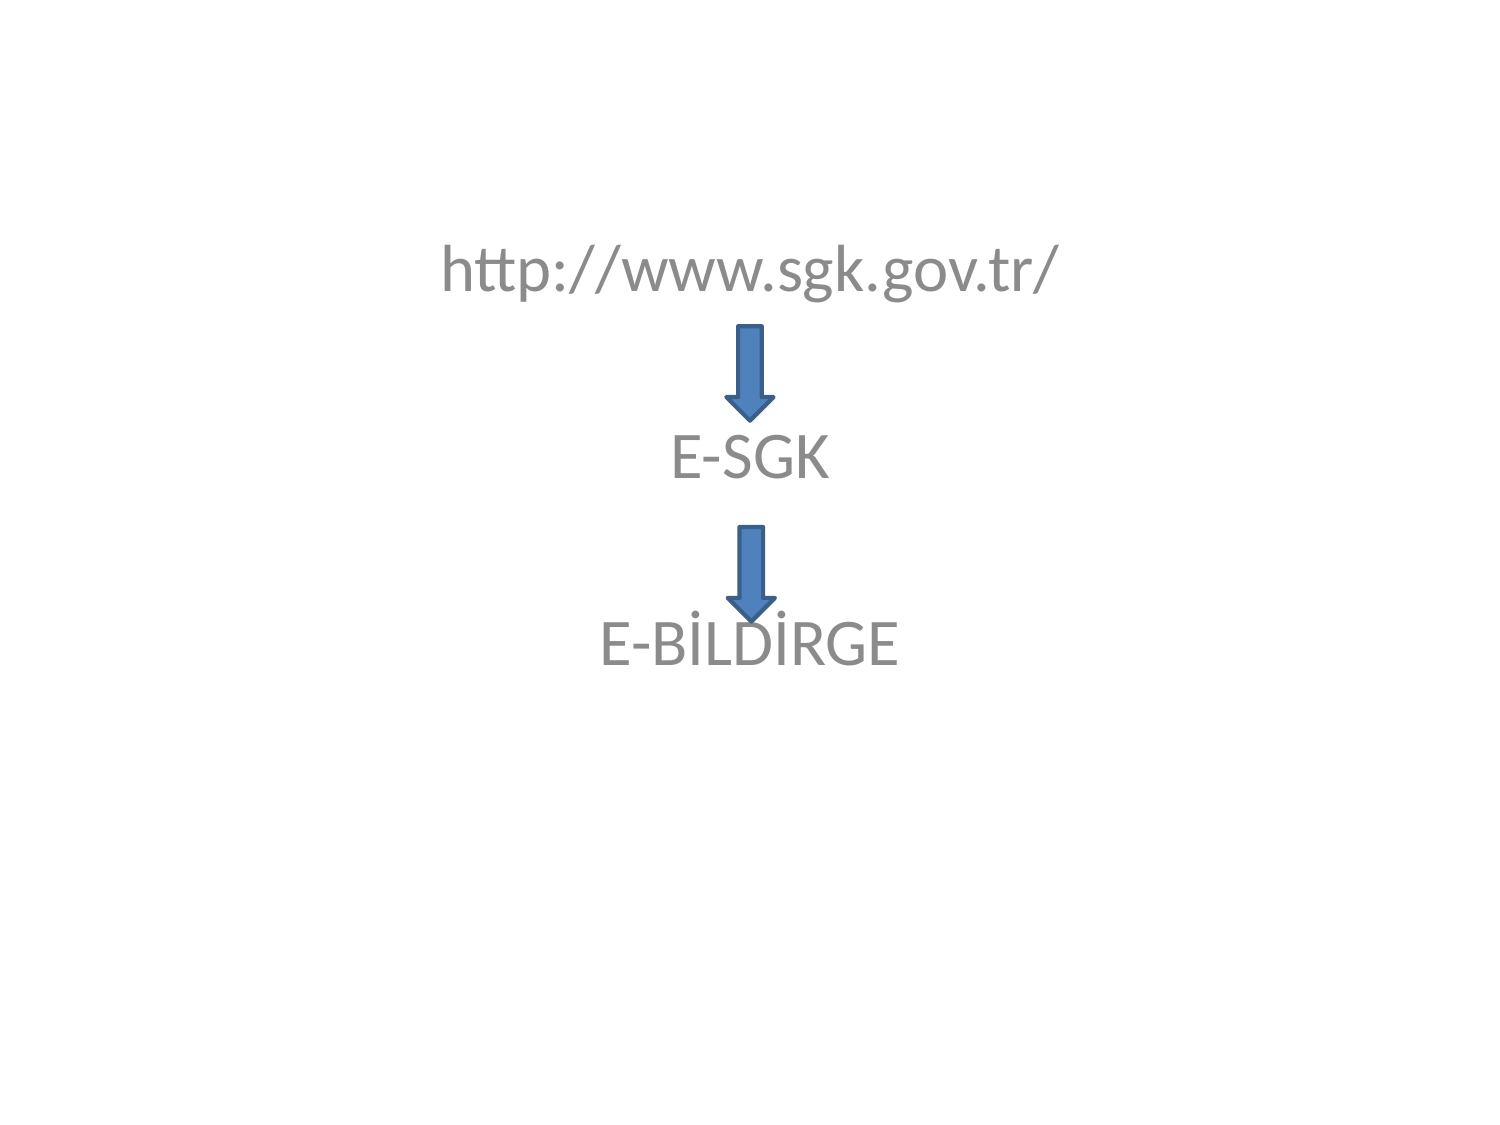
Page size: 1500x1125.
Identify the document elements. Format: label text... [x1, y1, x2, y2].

text_box [725, 524, 777, 624]
text_box [724, 324, 776, 423]
subtitle http://www.sgk.gov.tr/ E-SGK E-BİLDİRGE [29, 30, 1471, 1106]
